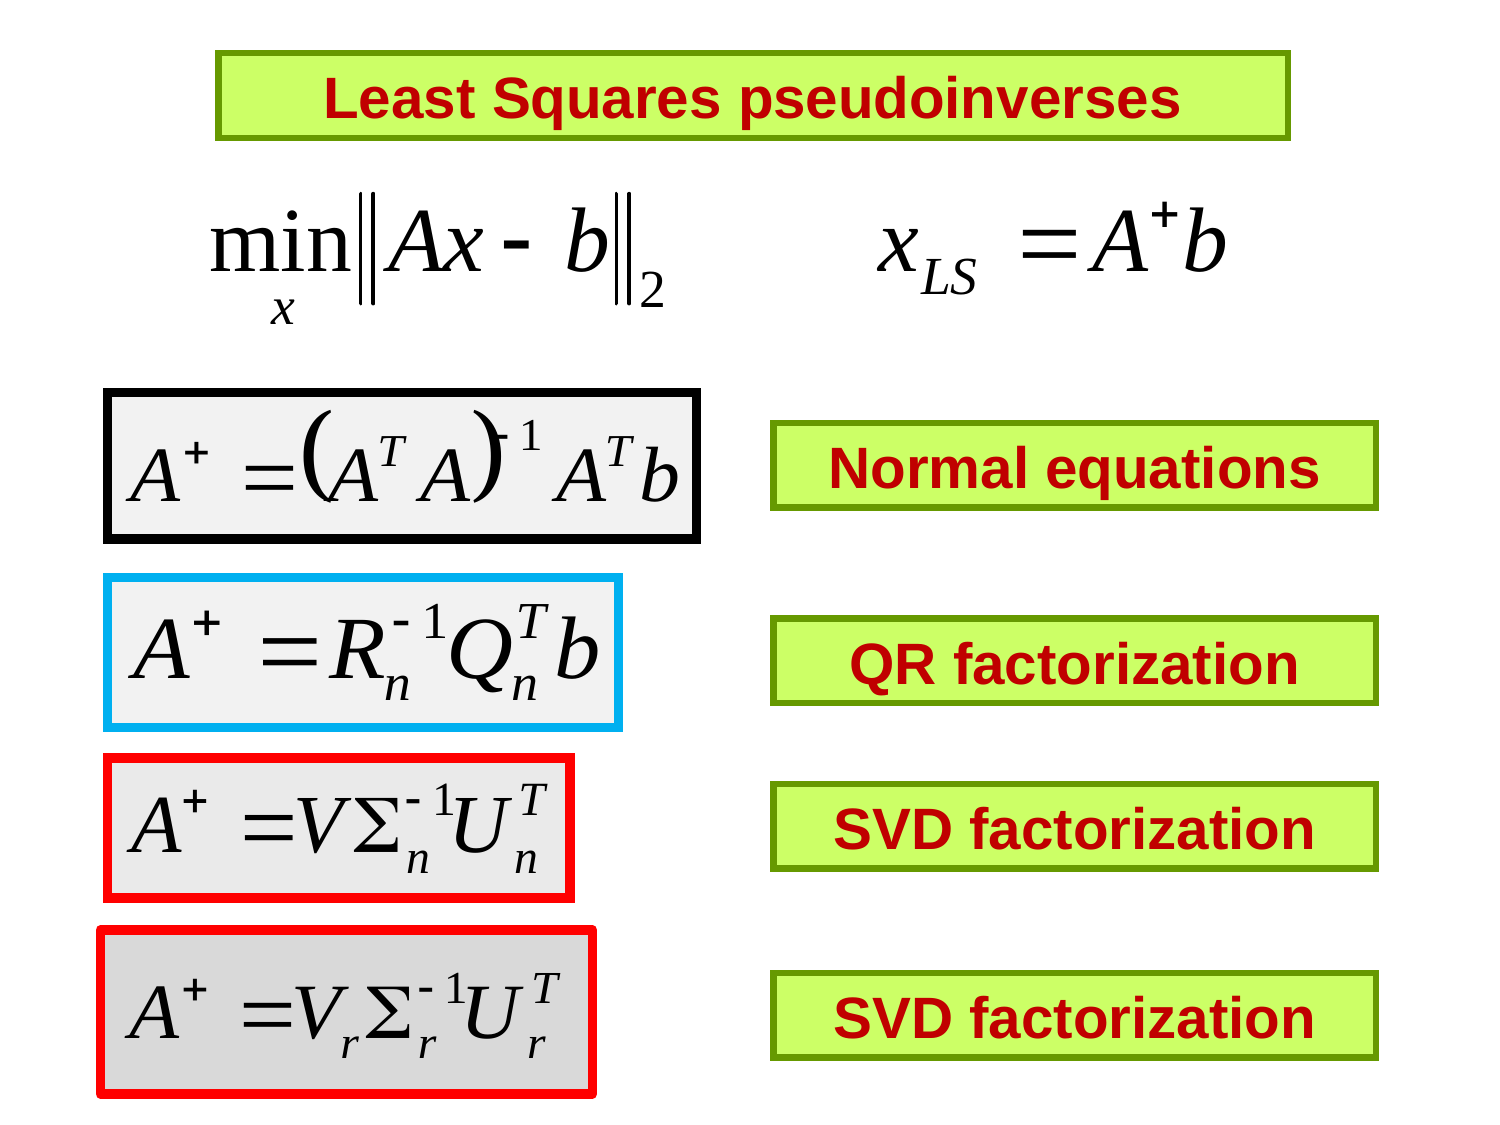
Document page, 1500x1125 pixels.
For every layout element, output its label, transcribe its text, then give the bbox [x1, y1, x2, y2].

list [111, 762, 566, 894]
text_box QR factorization [773, 618, 1376, 704]
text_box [100, 929, 593, 1095]
text_box SVD factorization [773, 783, 1376, 869]
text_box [859, 171, 1243, 318]
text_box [111, 582, 614, 724]
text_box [111, 396, 692, 535]
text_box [195, 171, 686, 349]
text_box SVD factorization [773, 972, 1376, 1058]
text_box Least Squares pseudoinverses [218, 53, 1288, 138]
text_box Normal equations [773, 422, 1376, 508]
